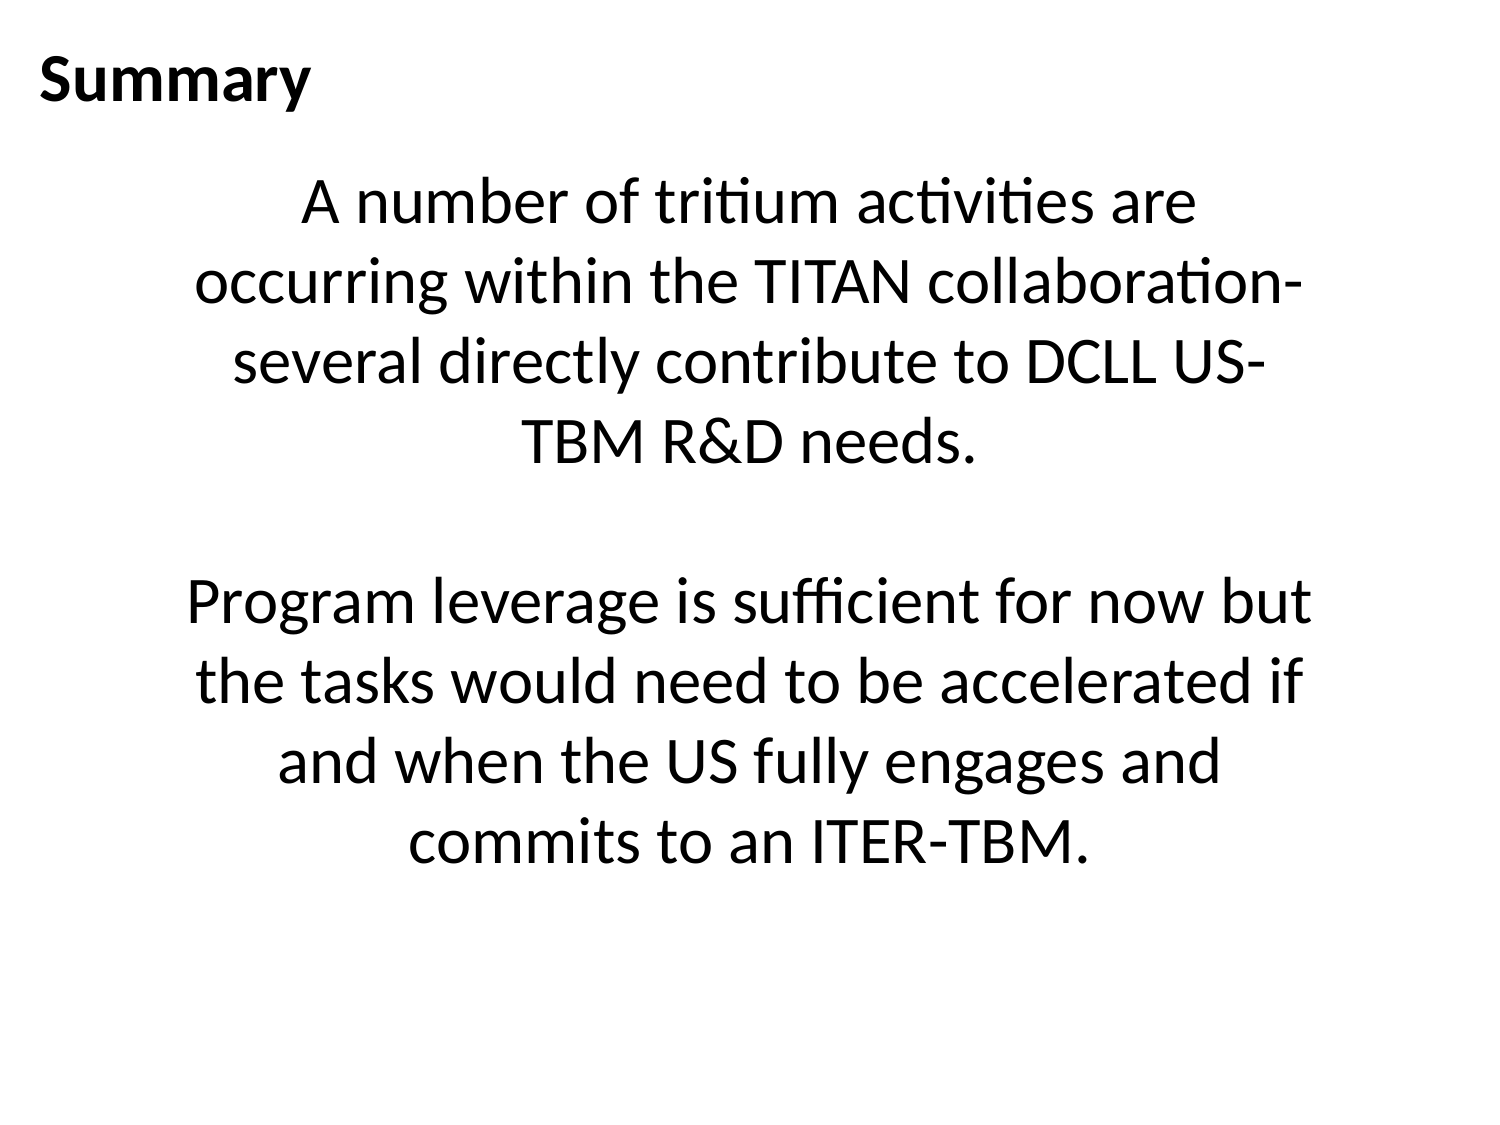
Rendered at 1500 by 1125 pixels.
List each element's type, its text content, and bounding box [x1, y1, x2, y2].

text_box Summary [24, 24, 1425, 123]
text_box A number of tritium activities are occurring within the TITAN collaboration- several directly contribute to DCLL US-TBM R&D needs. Program leverage is sufficient for now but the tasks would need to be accelerated if and when the US fully engages and commits to an ITER-TBM. [156, 149, 1344, 885]
